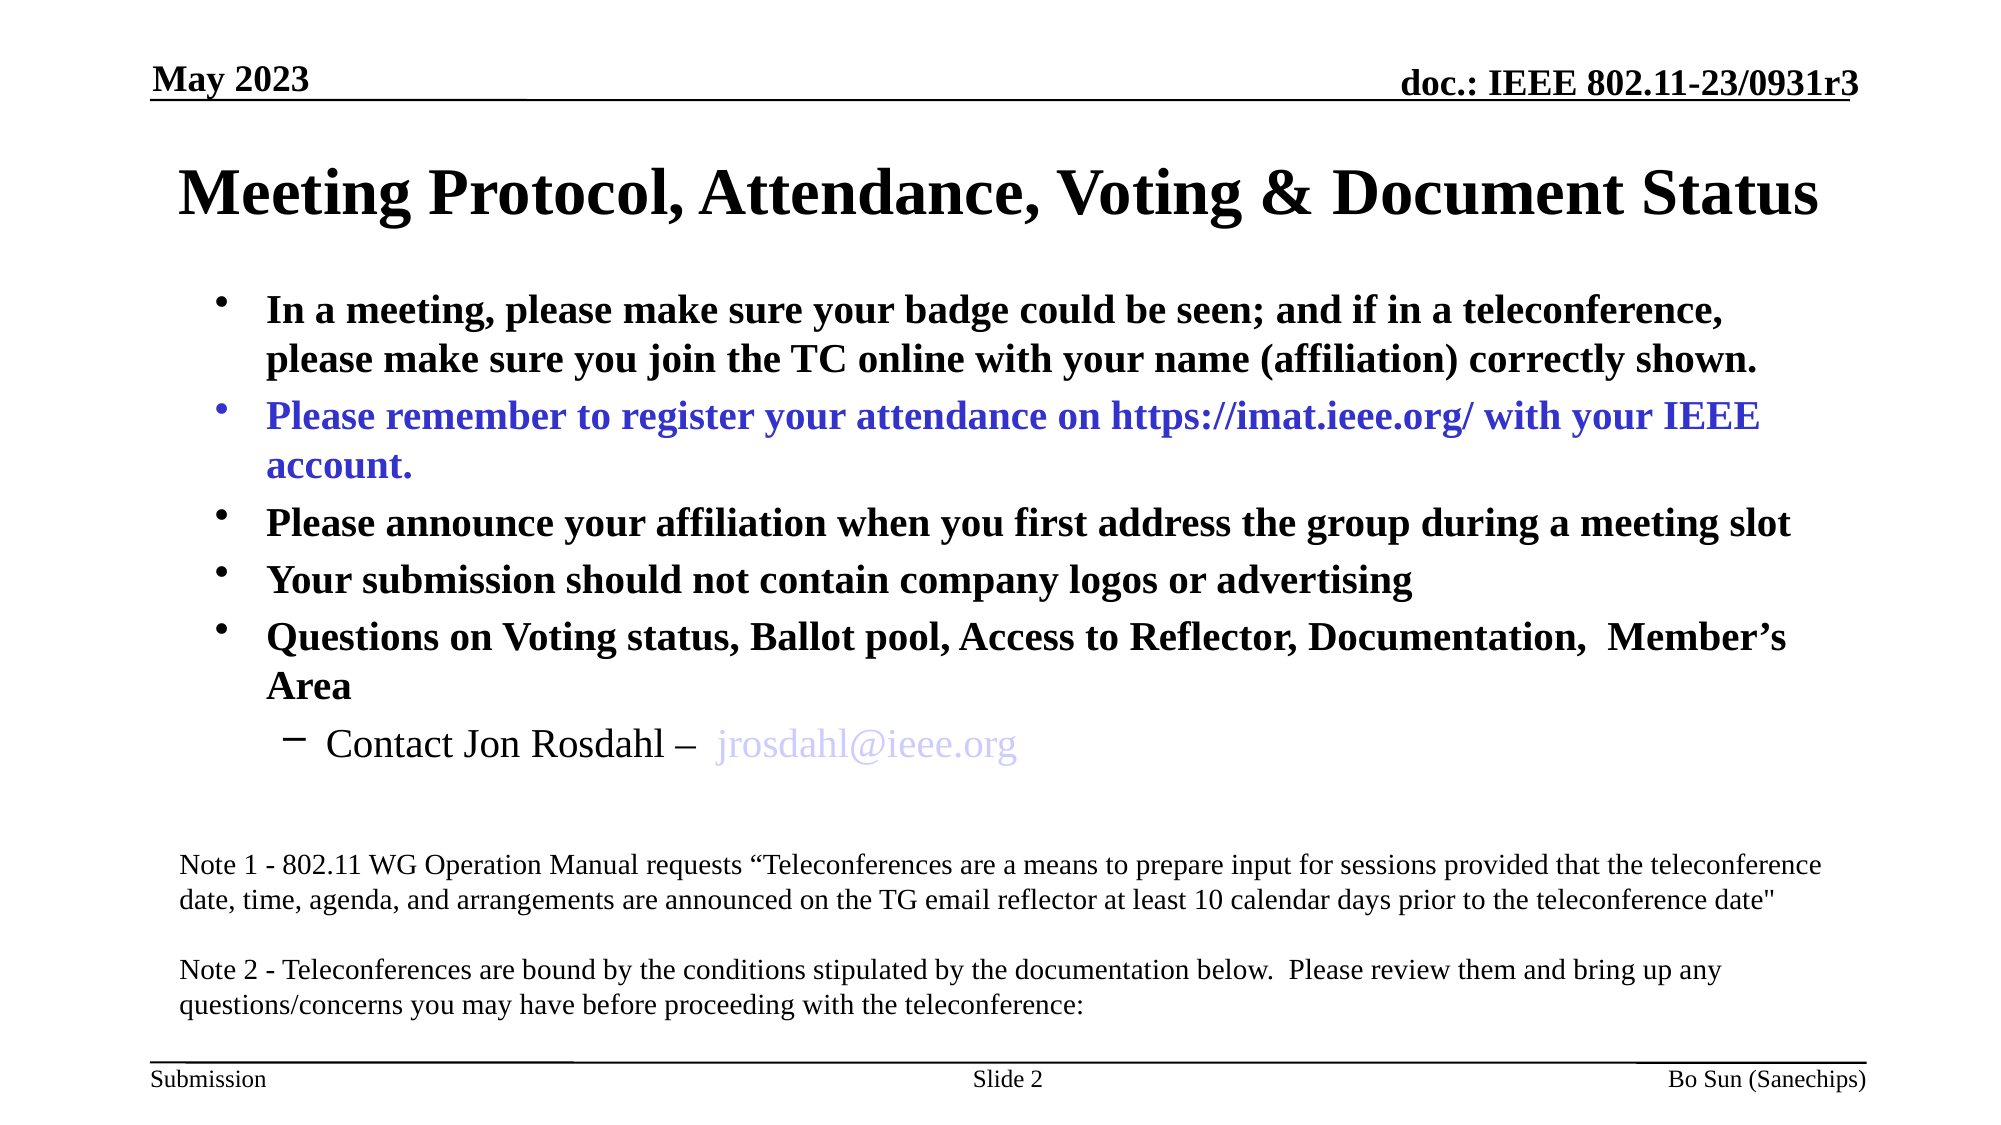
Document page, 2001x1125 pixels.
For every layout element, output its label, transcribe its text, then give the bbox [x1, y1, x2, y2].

title Meeting Protocol, Attendance, Voting & Document Status [149, 99, 1850, 276]
slide_number Slide 2 [949, 1061, 1067, 1123]
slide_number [152, 54, 563, 100]
footer Bo Sun (Sanechips) [1169, 1061, 1867, 1093]
text_box Note 1 - 802.11 WG Operation Manual requests “Teleconferences are a means to prepare input for sessions provided that the teleconference date, time, agenda, and arrangements are announced on the TG email reflector at least 10 calendar days prior to the teleconference date" Note 2 - Teleconferences are bound by the conditions stipulated by the documentation below. Please review them and bring up any questions/concerns you may have before proceeding with the teleconference: [164, 837, 1852, 1028]
text_box In a meeting, please make sure your badge could be seen; and if in a teleconference, please make sure you join the TC online with your name (affiliation) correctly shown. Please remember to register your attendance on https://imat.ieee.org/ with your IEEE account. Please announce your affiliation when you first address the group during a meeting slot Your submission should not contain company logos or advertising Questions on Voting status, Ballot pool, Access to Reflector, Documentation, Member’s Area Contact Jon Rosdahl – jrosdahl@ieee.org [200, 274, 1813, 837]
